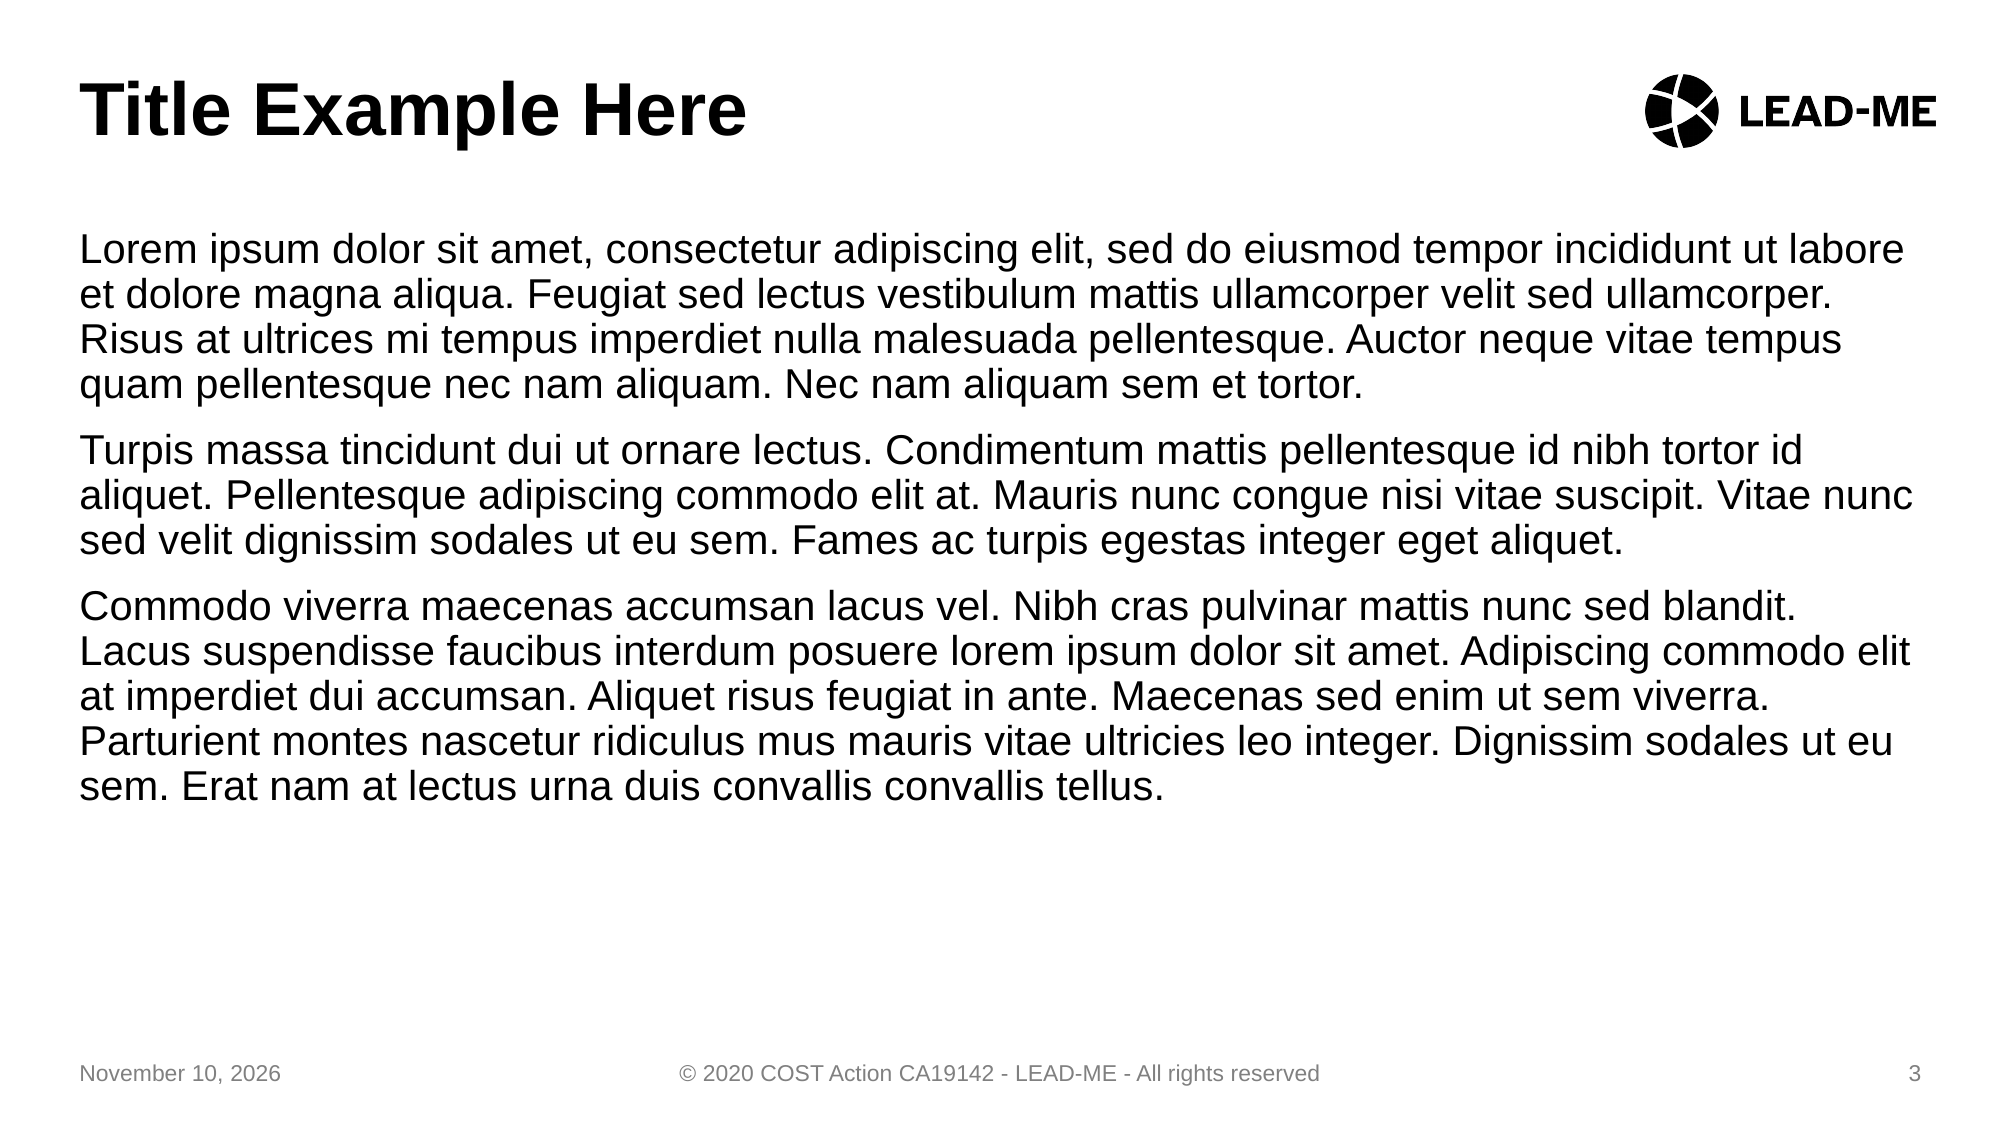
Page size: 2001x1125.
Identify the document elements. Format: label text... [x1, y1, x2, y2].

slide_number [64, 1042, 515, 1103]
title Title Example Here [64, 40, 1586, 183]
picture [1645, 74, 1936, 148]
list Lorem ipsum dolor sit amet, consectetur adipiscing elit, sed do eiusmod tempor incididunt ut labore et dolore magna aliqua. Feugiat sed lectus vestibulum mattis ullamcorper velit sed ullamcorper. Risus at ultrices mi tempus imperdiet nulla malesuada pellentesque. Auctor neque vitae tempus quam pellentesque nec nam aliquam. Nec nam aliquam sem et tortor. Turpis massa tincidunt dui ut ornare lectus. Condimentum mattis pellentesque id nibh tortor id aliquet. Pellentesque adipiscing commodo elit at. Mauris nunc congue nisi vitae suscipit. Vitae nunc sed velit dignissim sodales ut eu sem. Fames ac turpis egestas integer eget aliquet. Commodo viverra maecenas accumsan lacus vel. Nibh cras pulvinar mattis nunc sed blandit. Lacus suspendisse faucibus interdum posuere lorem ipsum dolor sit amet. Adipiscing commodo elit at imperdiet dui accumsan. Aliquet risus feugiat in ante. Maecenas sed enim ut sem viverra. Parturient montes nascetur ridiculus mus mauris vitae ultricies leo integer. Dignissim sodales ut eu sem. Erat nam at lectus urna duis convallis convallis tellus. [64, 220, 1936, 1014]
footer © 2020 COST Action CA19142 - LEAD-ME - All rights reserved [550, 1042, 1450, 1103]
slide_number 3 [1486, 1042, 1937, 1103]
